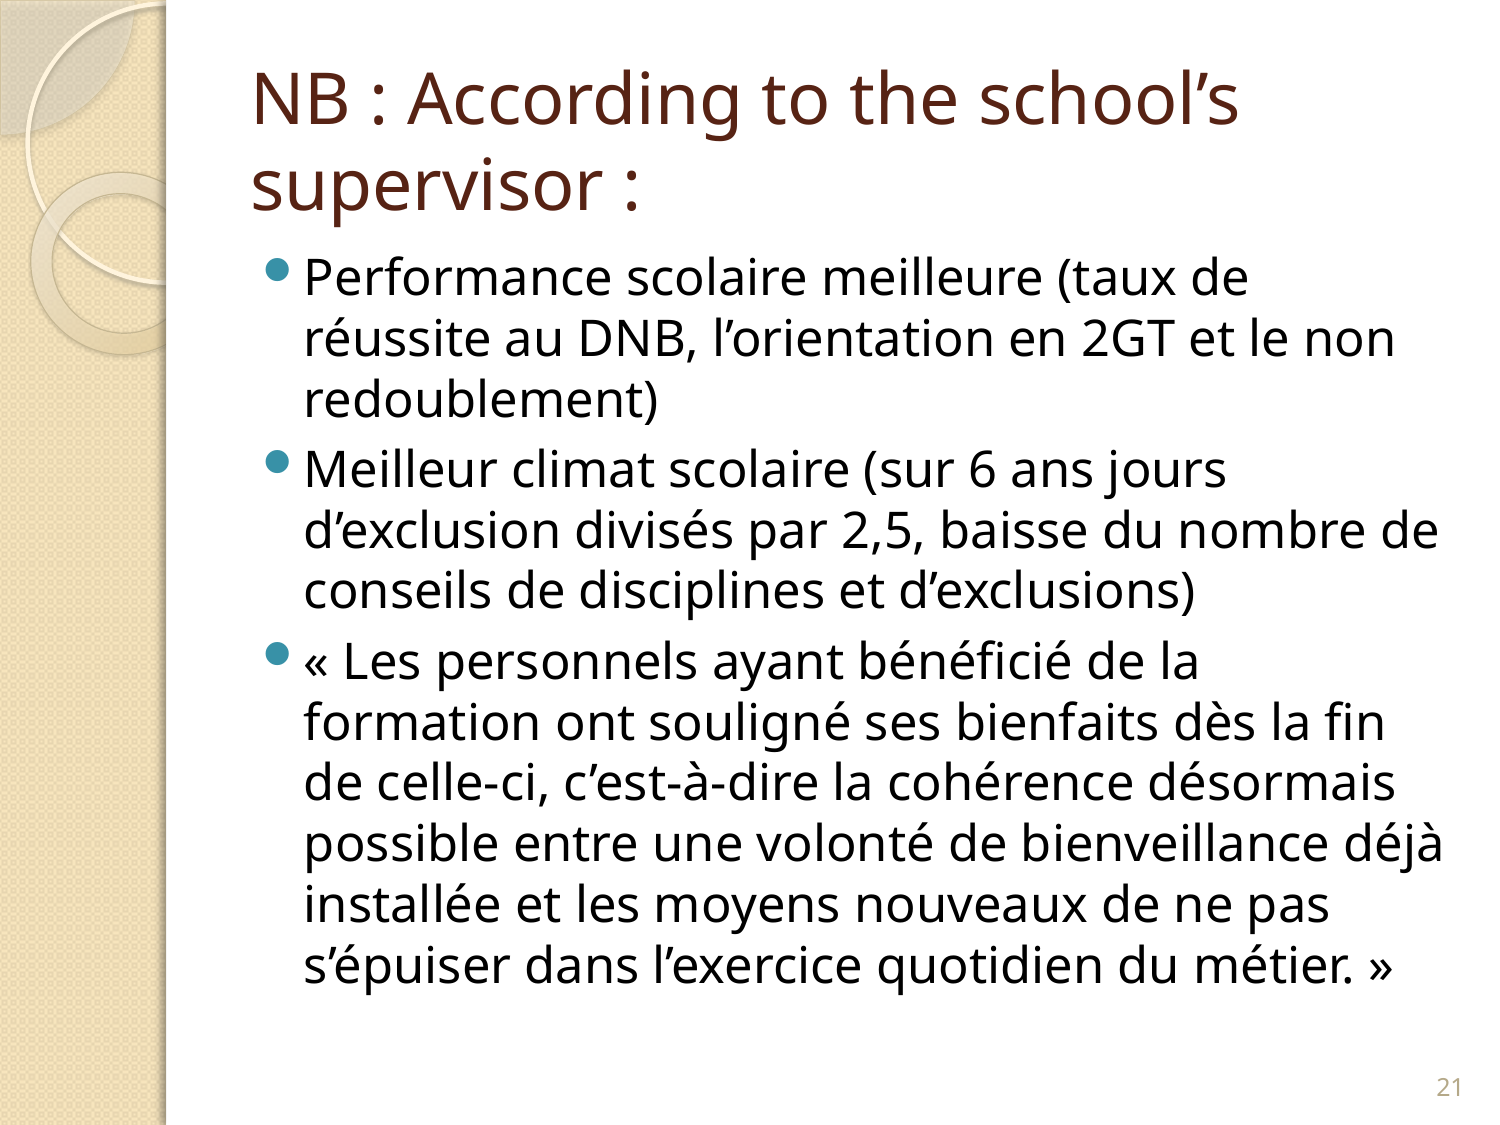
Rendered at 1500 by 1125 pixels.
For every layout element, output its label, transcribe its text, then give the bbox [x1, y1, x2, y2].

slide_number 21 [1413, 1034, 1488, 1113]
title NB : According to the school’s supervisor : [235, 45, 1466, 233]
list Performance scolaire meilleure (taux de réussite au DNB, l’orientation en 2GT et le non redoublement) Meilleur climat scolaire (sur 6 ans jours d’exclusion divisés par 2,5, baisse du nombre de conseils de disciplines et d’exclusions) « Les personnels ayant bénéficié de la formation ont souligné ses bienfaits dès la fin de celle-ci, c’est-à-dire la cohérence désormais possible entre une volonté de bienveillance déjà installée et les moyens nouveaux de ne pas s’épuiser dans l’exercice quotidien du métier. » [235, 237, 1466, 1025]
